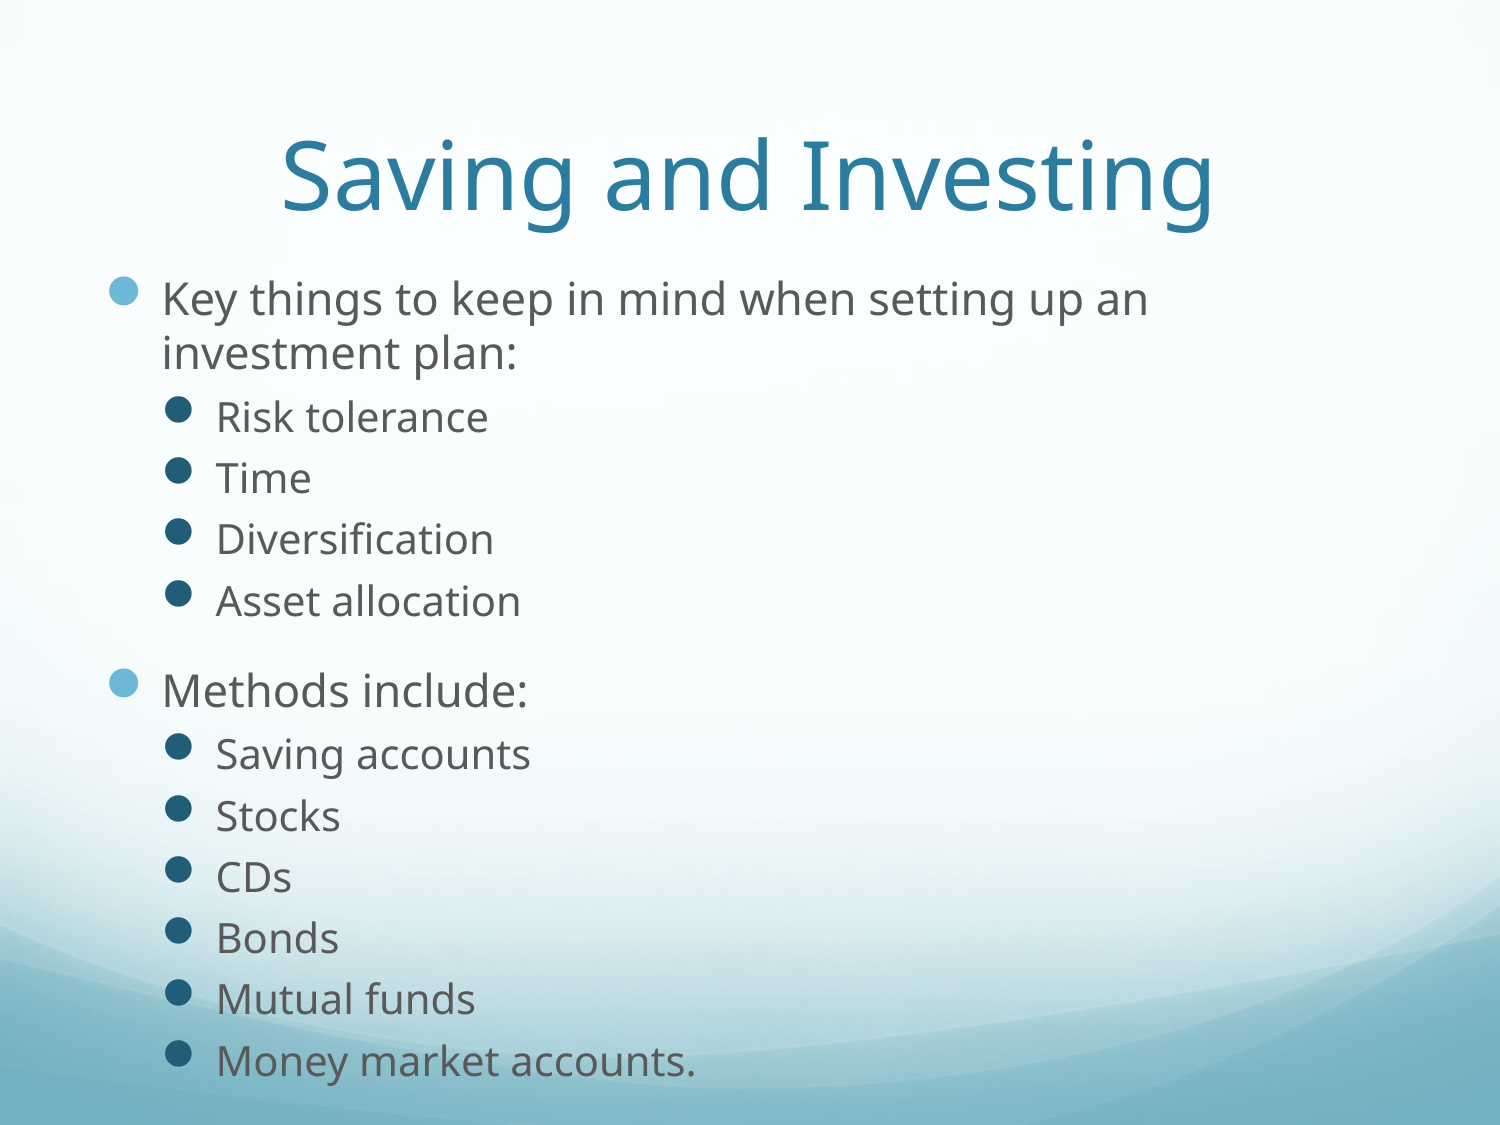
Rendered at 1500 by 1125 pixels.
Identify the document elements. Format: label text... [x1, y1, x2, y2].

title Saving and Investing [90, 17, 1410, 237]
list Key things to keep in mind when setting up an investment plan: Risk tolerance Time Diversification Asset allocation Methods include: Saving accounts Stocks CDs Bonds Mutual funds Money market accounts. [90, 262, 1410, 1095]
